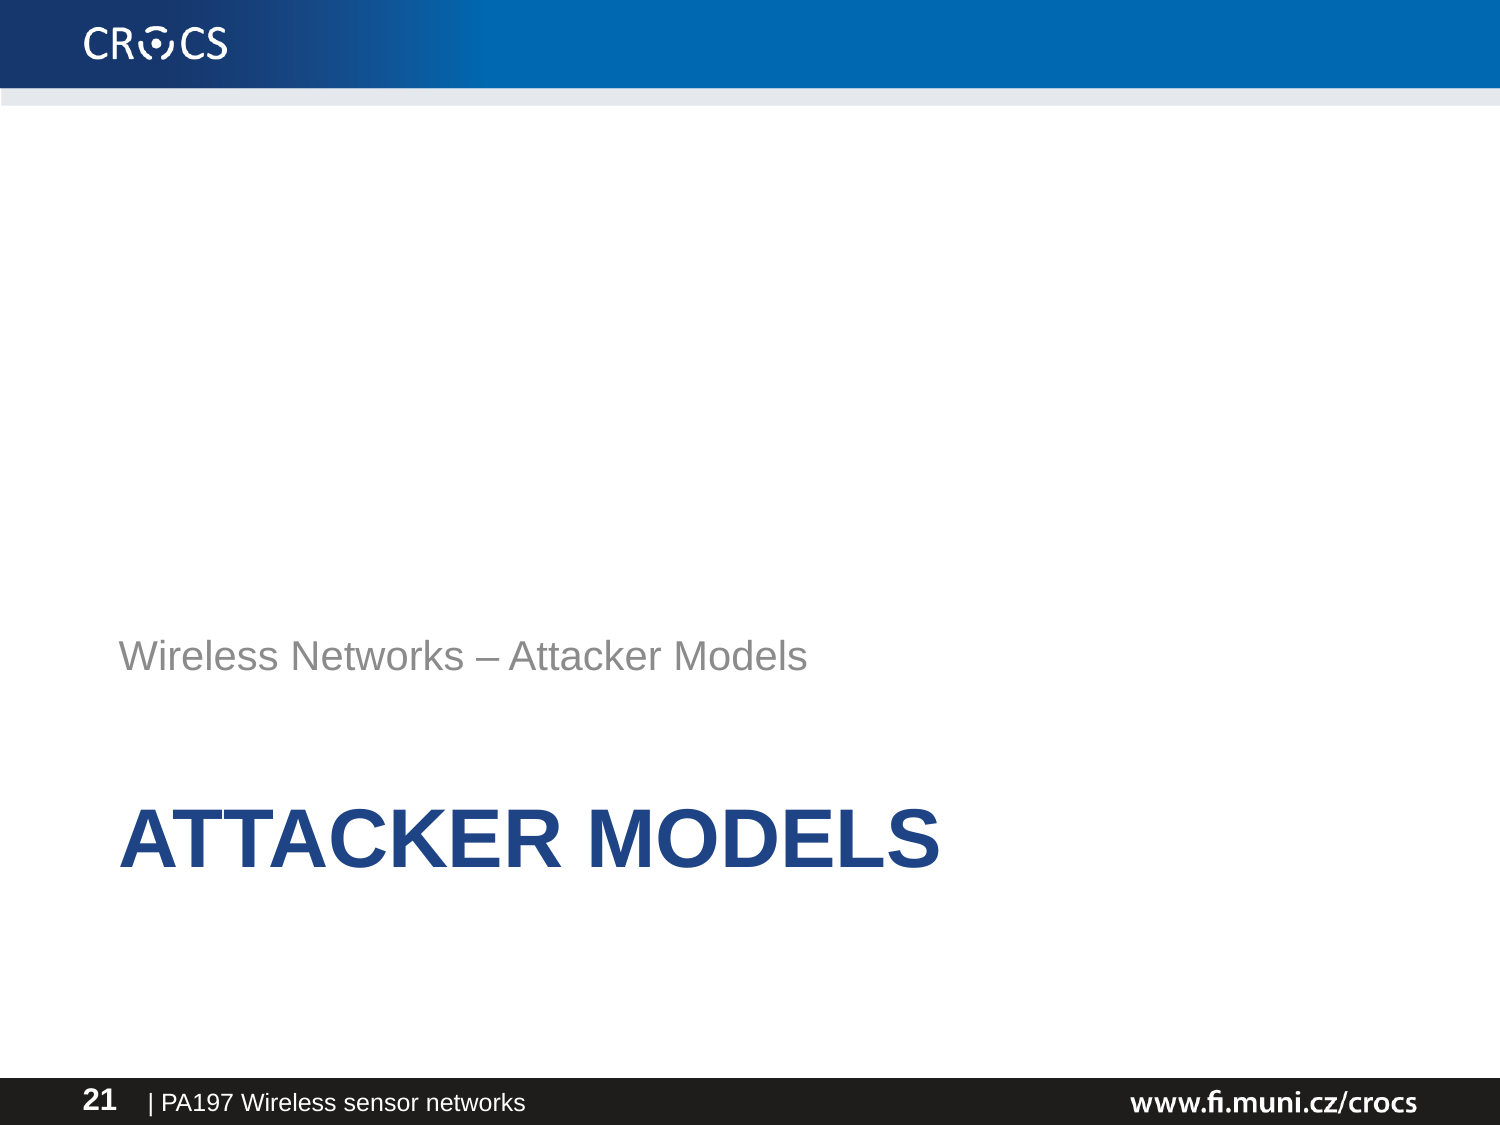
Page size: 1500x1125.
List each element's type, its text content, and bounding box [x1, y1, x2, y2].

footer | PA197 Wireless sensor networks [148, 1078, 809, 1125]
slide_number 21 [82, 1078, 148, 1125]
picture [0, 0, 1500, 1125]
title Attacker models [118, 722, 1394, 947]
list Wireless Networks – Attacker Models [118, 432, 1394, 679]
